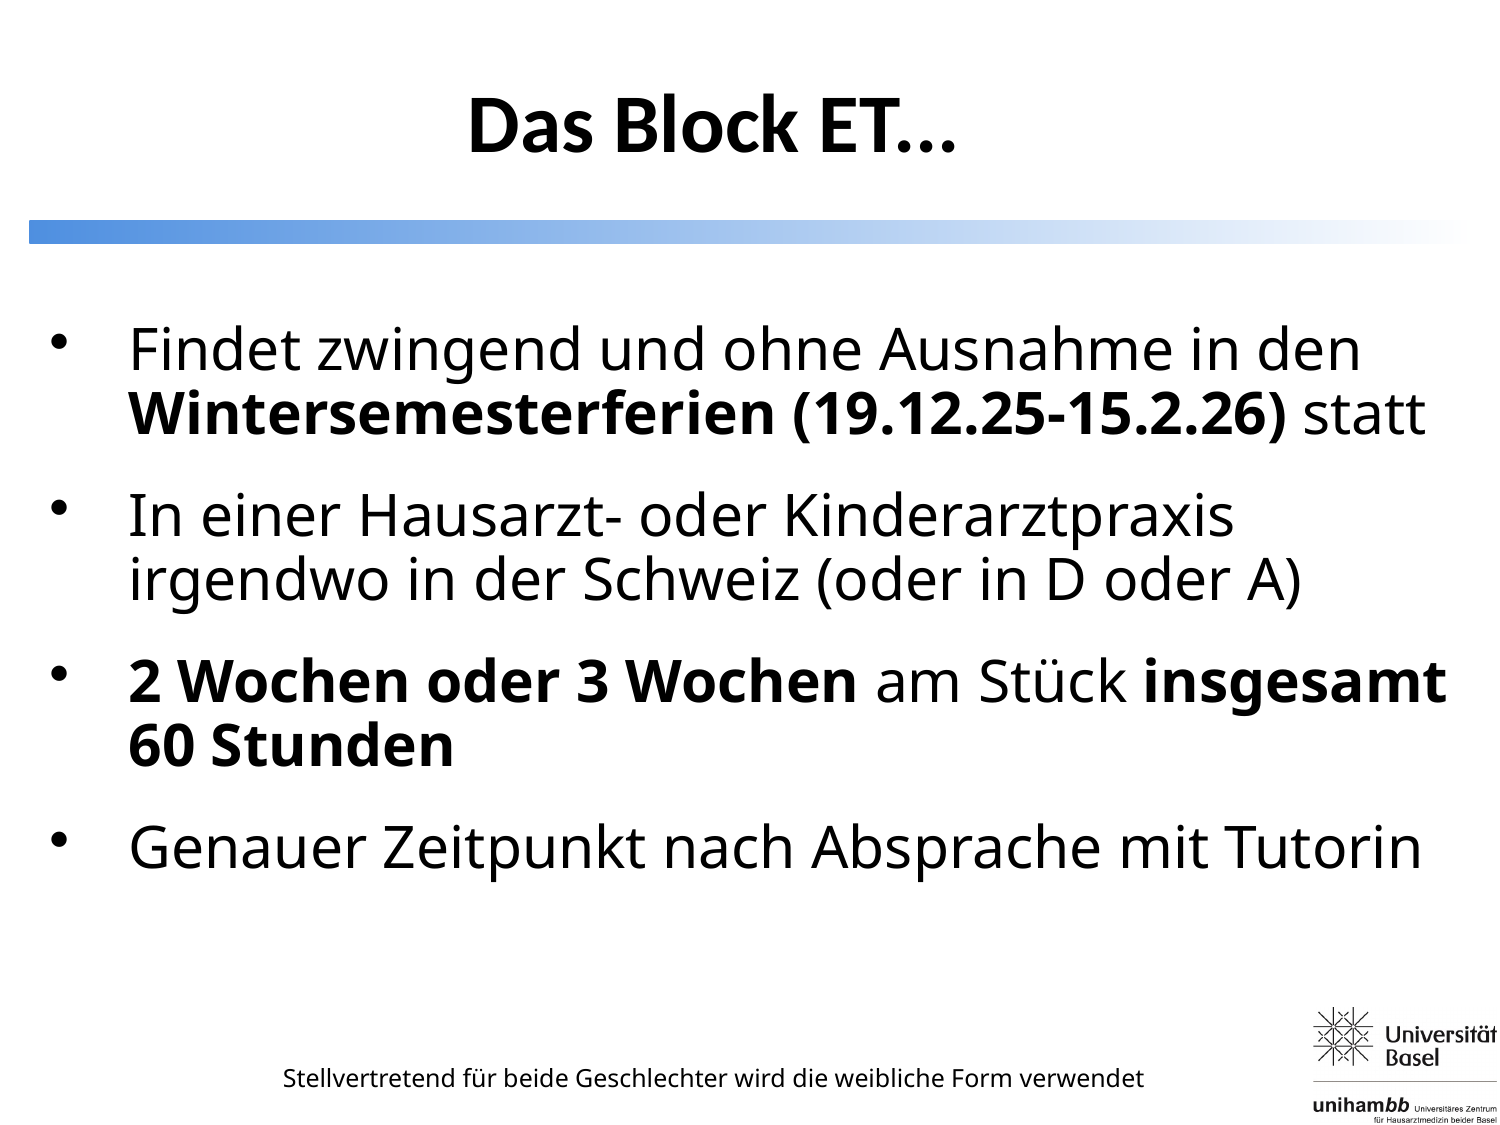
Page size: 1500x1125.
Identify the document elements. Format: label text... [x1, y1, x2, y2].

text_box Das Block ET... [453, 62, 976, 177]
list Findet zwingend und ohne Ausnahme in den Wintersemesterferien (19.12.25-15.2.26) statt In einer Hausarzt- oder Kinderarztpraxis irgendwo in der Schweiz (oder in D oder A) 2 Wochen oder 3 Wochen am Stück insgesamt 60 Stunden Genauer Zeitpunkt nach Absprache mit Tutorin [34, 312, 1468, 983]
picture [1313, 1007, 1497, 1124]
text_box Stellvertretend für beide Geschlechter wird die weibliche Form verwendet [268, 1054, 1161, 1100]
